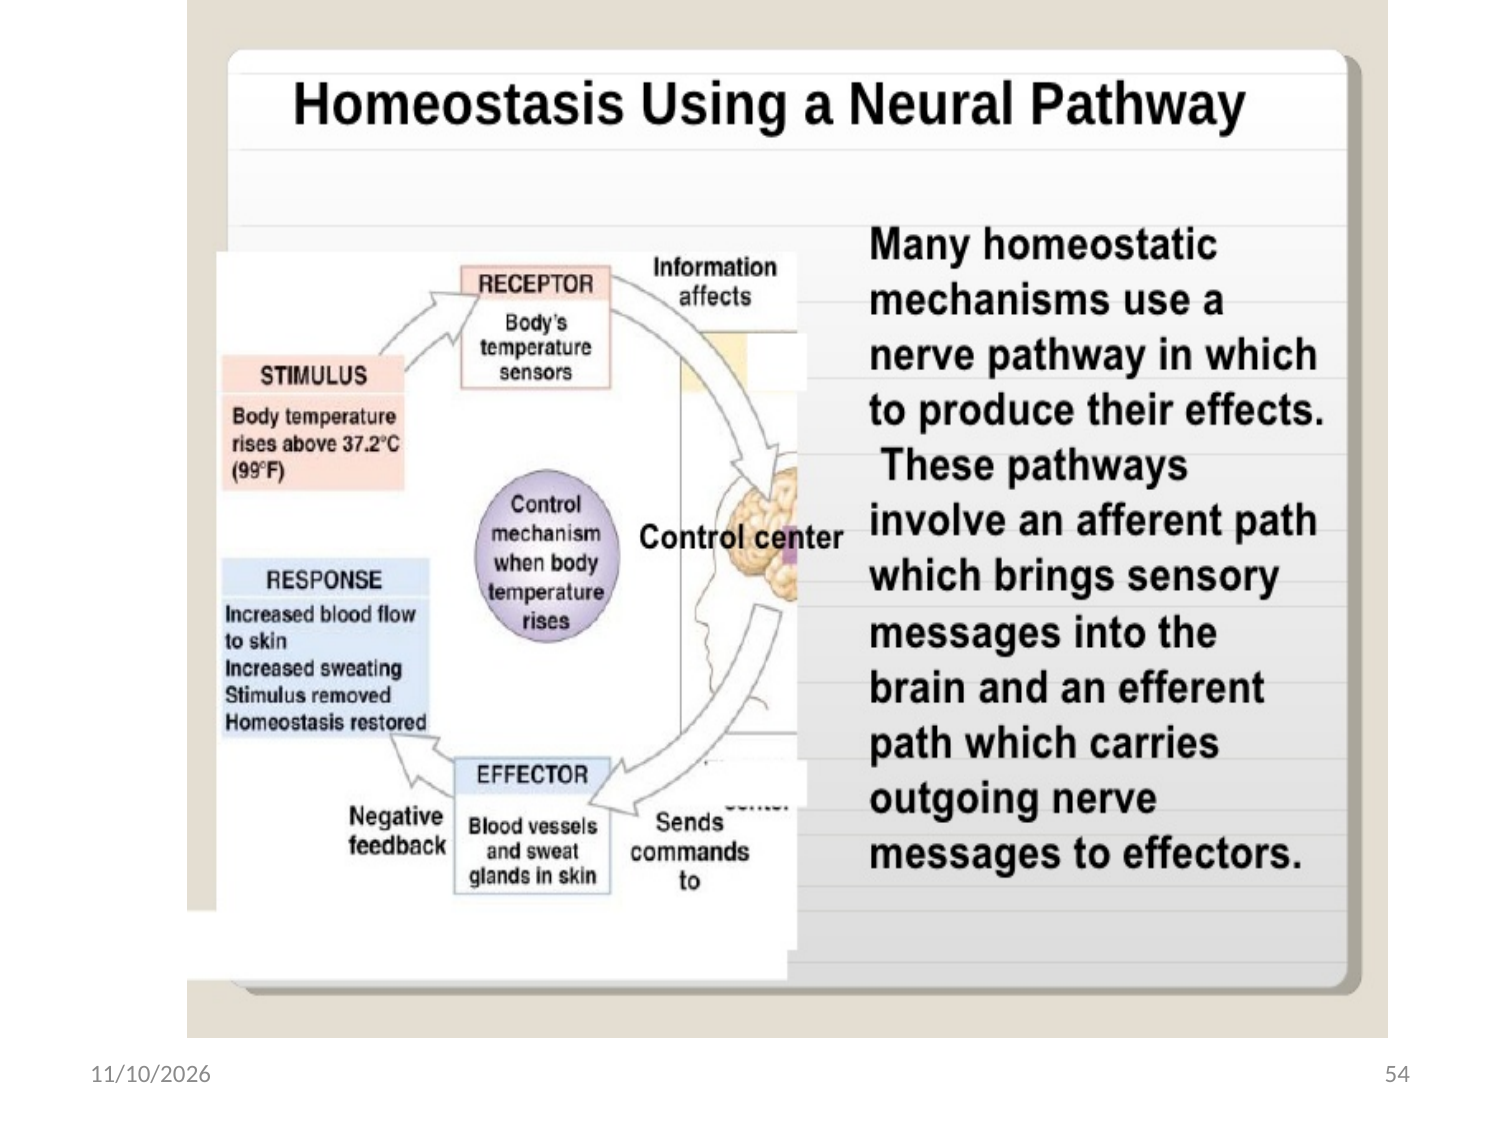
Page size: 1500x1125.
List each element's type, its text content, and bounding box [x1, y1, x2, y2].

slide_number 54 [1074, 1042, 1425, 1103]
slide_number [75, 1042, 425, 1103]
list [187, 0, 1388, 1038]
